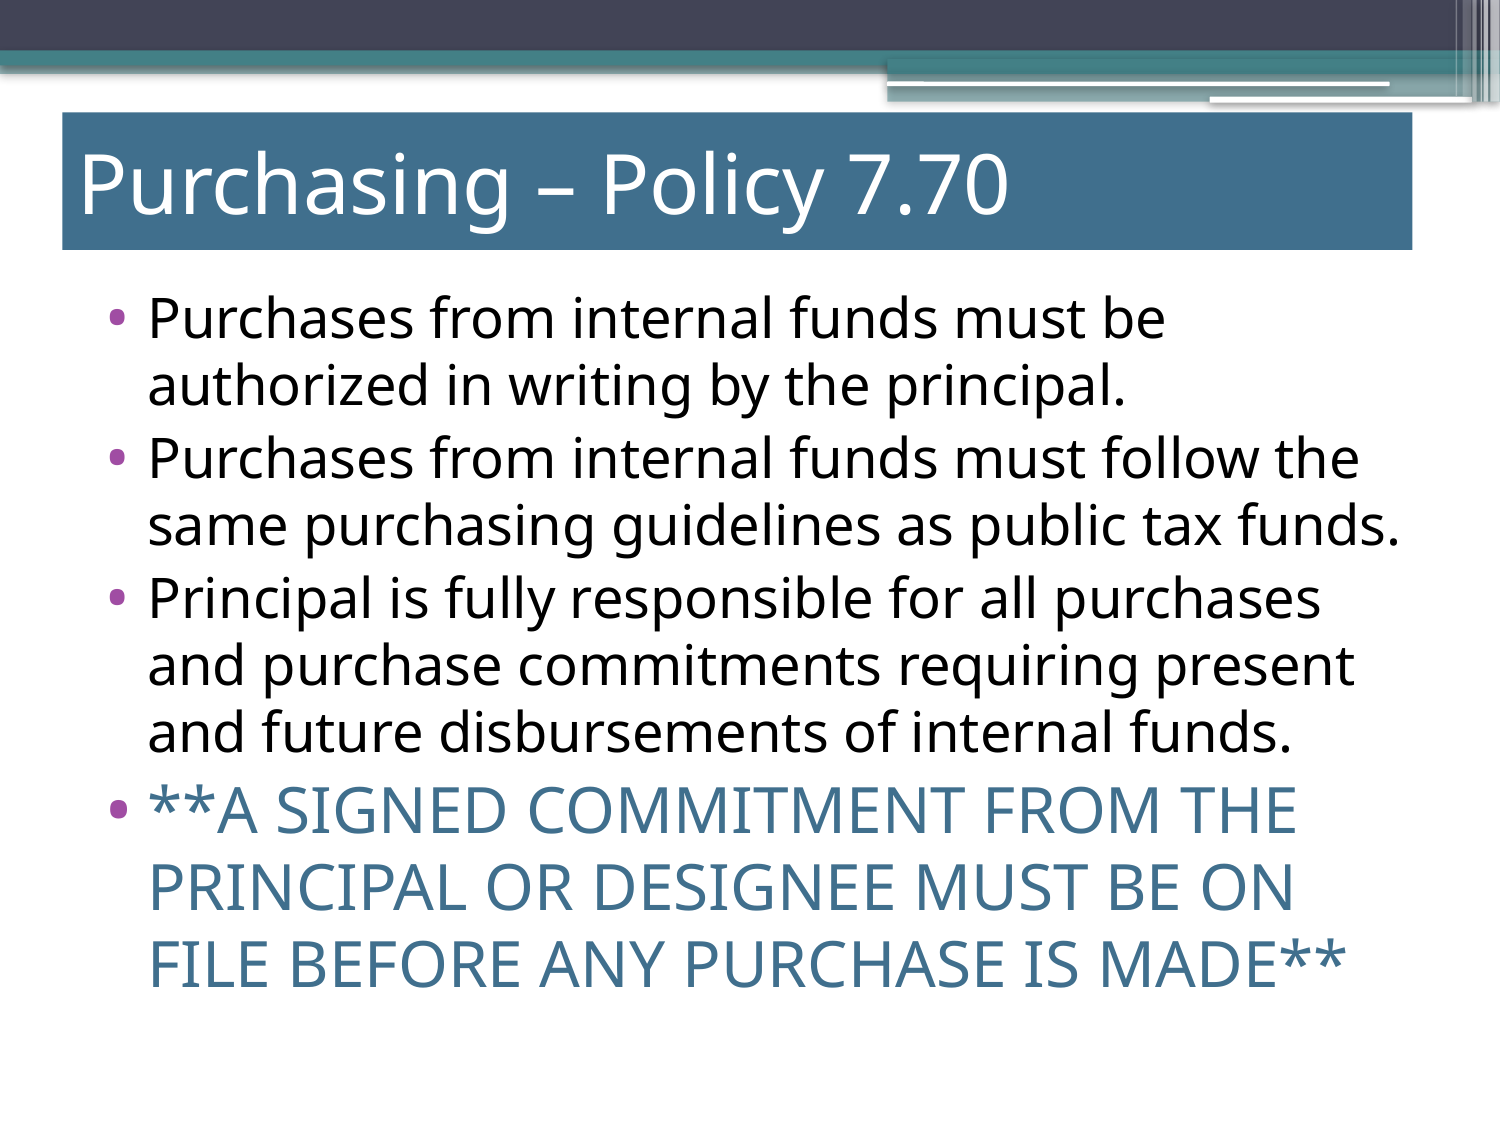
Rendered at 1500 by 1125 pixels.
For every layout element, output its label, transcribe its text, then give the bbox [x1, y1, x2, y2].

title Purchasing – Policy 7.70 [62, 112, 1413, 250]
list Purchases from internal funds must be authorized in writing by the principal. Purchases from internal funds must follow the same purchasing guidelines as public tax funds. Principal is fully responsible for all purchases and purchase commitments requiring present and future disbursements of internal funds. **A SIGNED COMMITMENT FROM THE PRINCIPAL OR DESIGNEE MUST BE ON FILE BEFORE ANY PURCHASE IS MADE** [75, 275, 1425, 1079]
